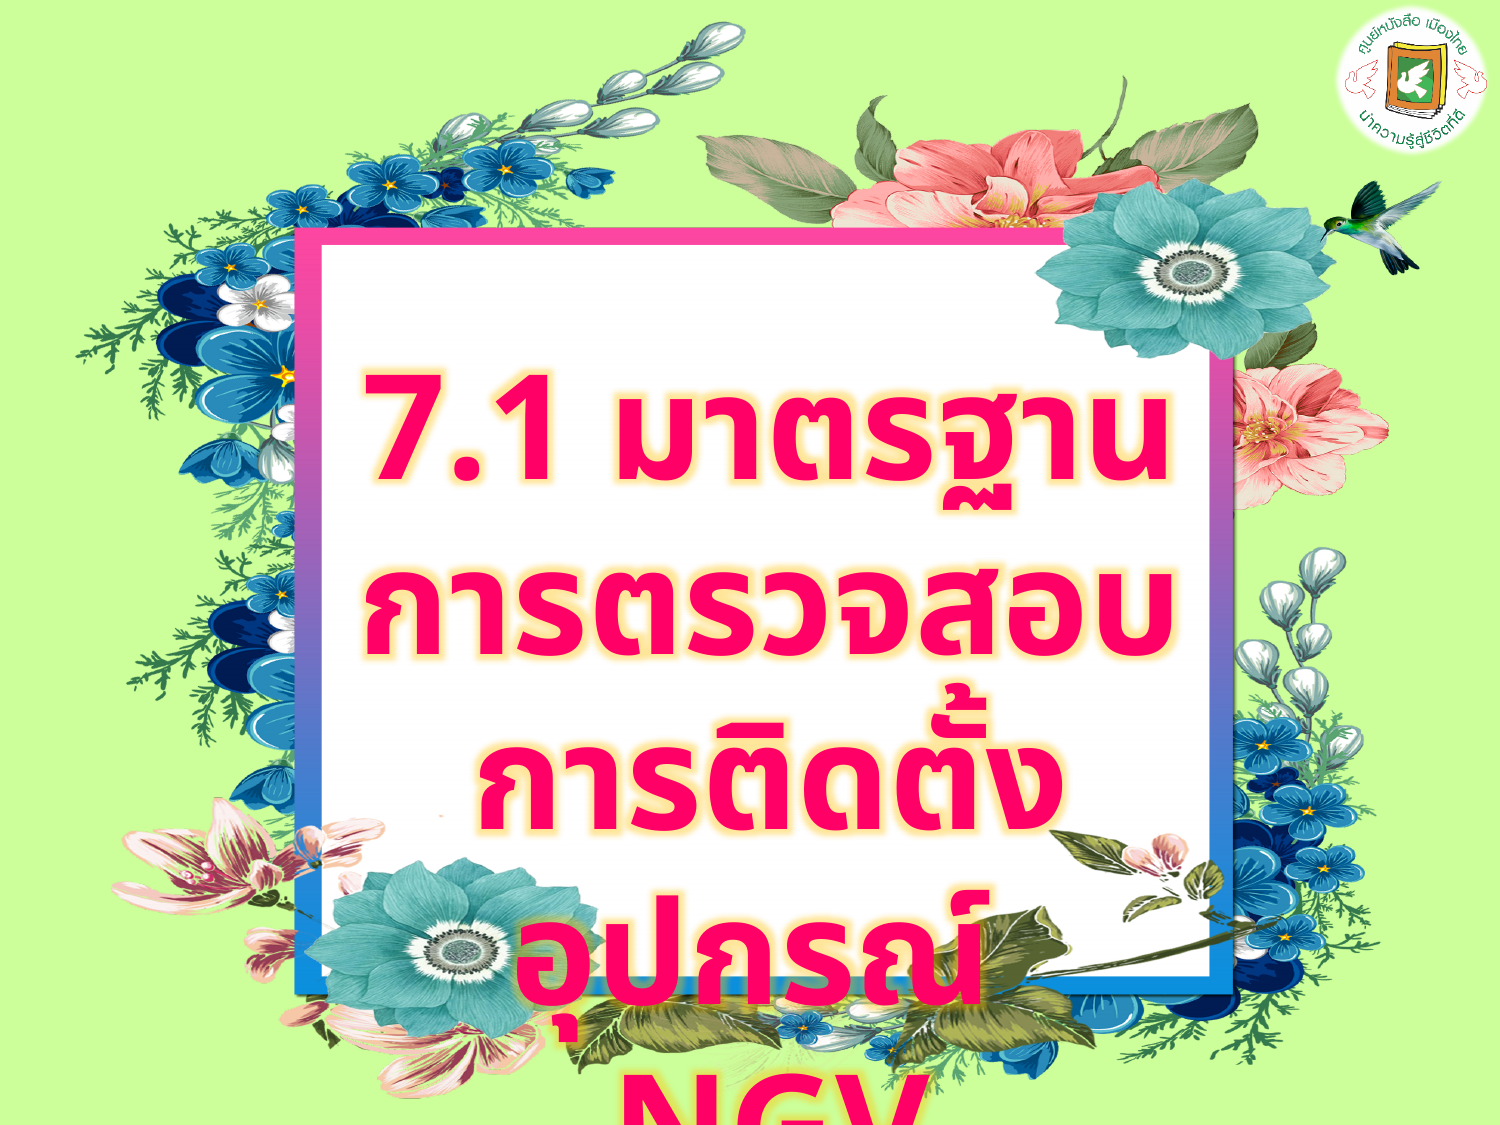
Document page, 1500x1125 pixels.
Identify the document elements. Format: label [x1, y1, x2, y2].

picture [0, 0, 1500, 1125]
text_box [1332, 2, 1496, 158]
